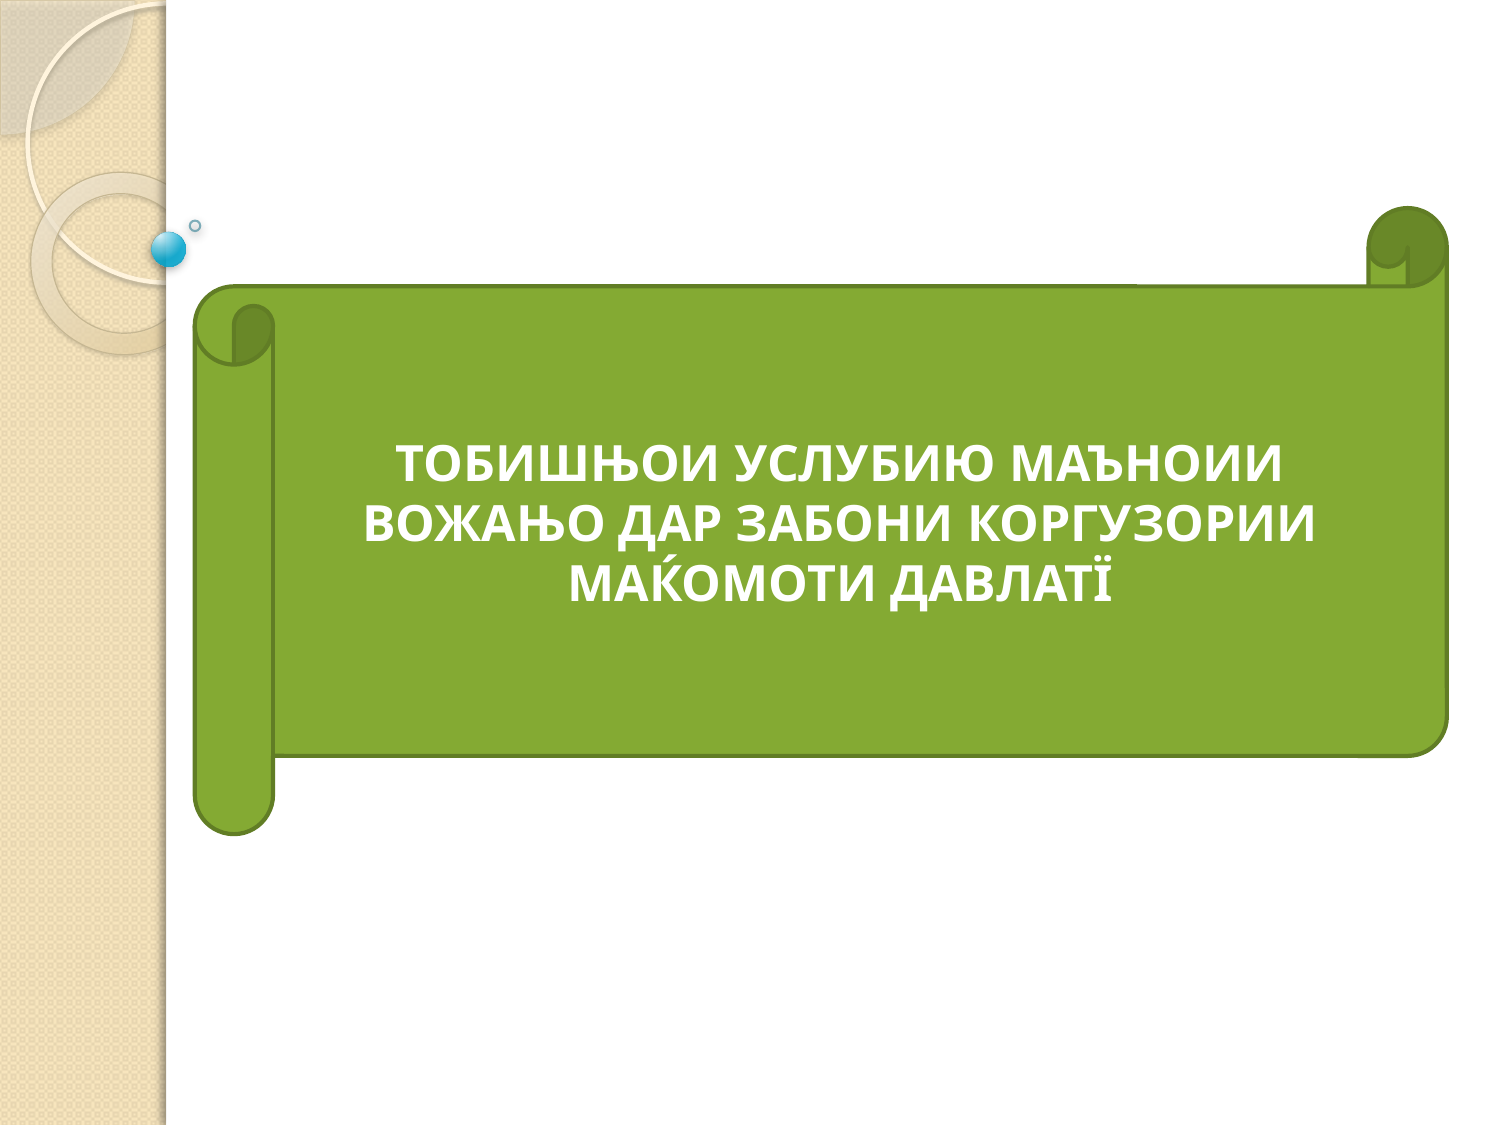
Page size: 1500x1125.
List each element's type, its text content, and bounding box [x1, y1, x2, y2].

text_box ТОБИШЊОИ УСЛУБИЮ МАЪНОИИ ВОЖАЊО ДАР ЗАБОНИ КОРГУЗОРИИ МАЌОМОТИ ДАВЛАТЇ [192, 205, 1449, 837]
title [53, 42, 1471, 1071]
